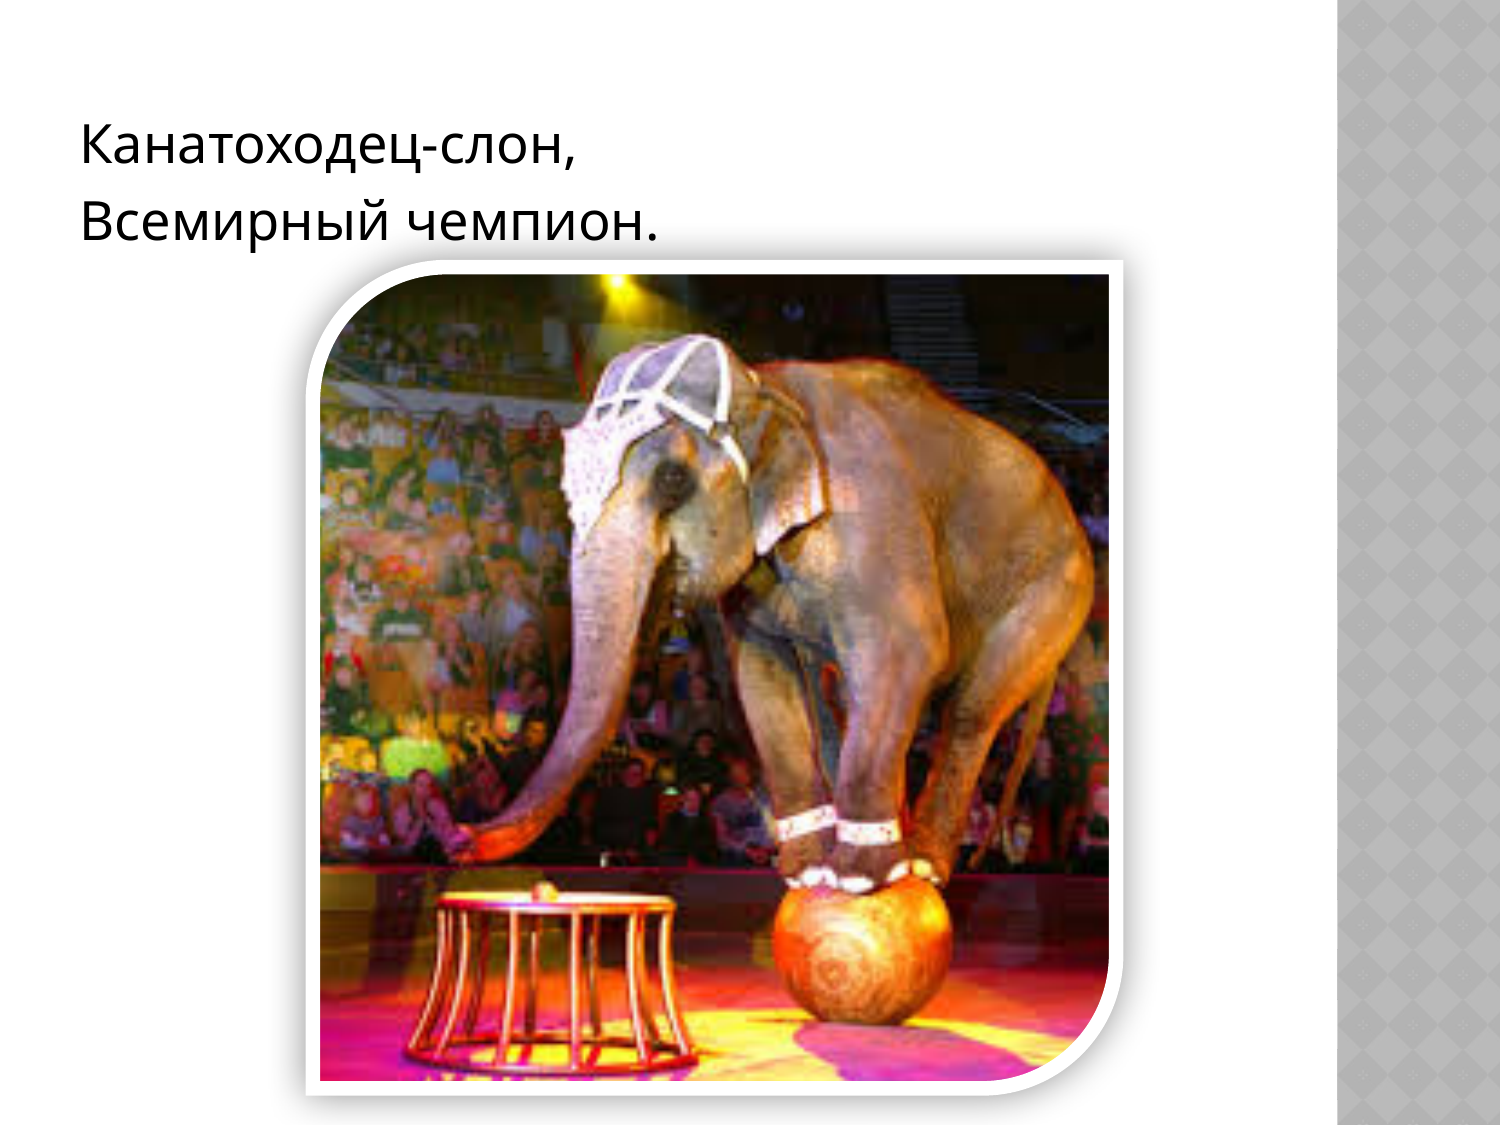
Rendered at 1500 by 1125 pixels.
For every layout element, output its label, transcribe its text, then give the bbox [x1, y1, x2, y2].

picture [312, 266, 1117, 1089]
list Канатоходец-слон, Всемирный чемпион. [64, 101, 1263, 1059]
